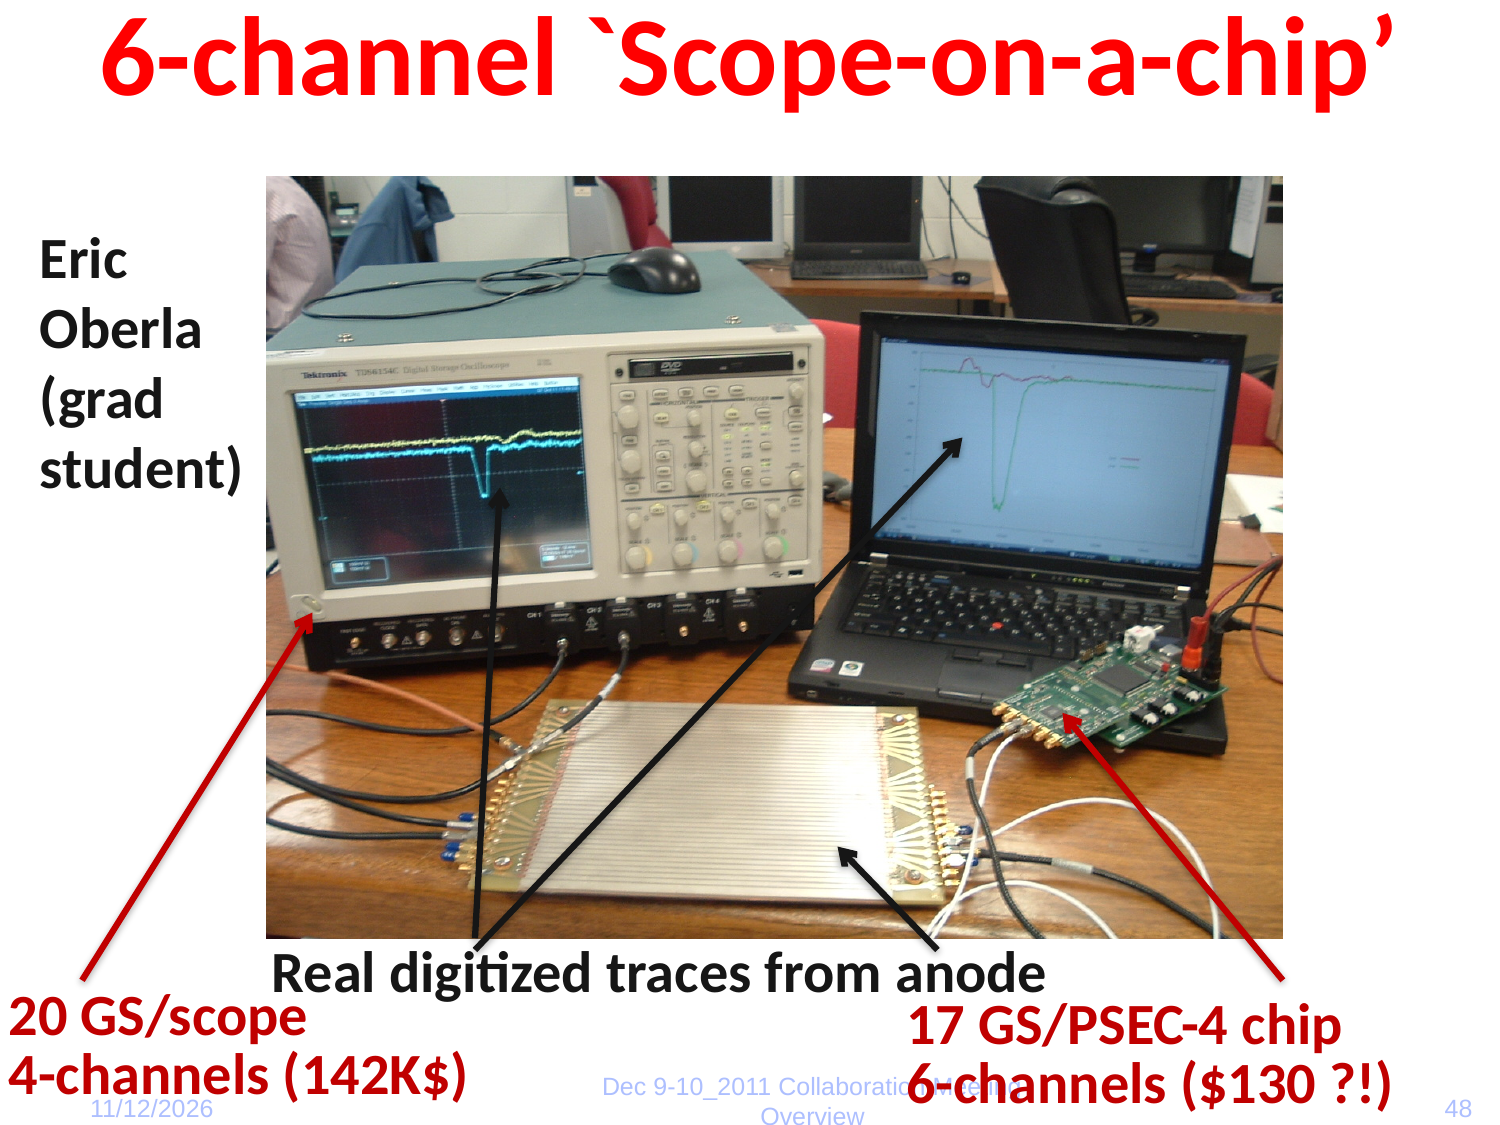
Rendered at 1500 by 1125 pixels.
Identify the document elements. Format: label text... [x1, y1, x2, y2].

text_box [474, 437, 963, 951]
text_box Real digitized traces from anode [257, 949, 1063, 1012]
text_box 20 GS/scope 4-channels (142K$) [0, 980, 485, 1114]
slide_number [75, 1114, 425, 1125]
text_box 17 GS/PSEC-4 chip 6-channels ($130 ?!) [891, 989, 1409, 1124]
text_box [81, 612, 313, 981]
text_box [1062, 712, 1284, 981]
title 6-channel `Scope-on-a-chip’ [75, 20, 1425, 238]
text_box Eric Oberla (grad student) [24, 212, 261, 508]
footer Dec 9-10_2011 Collaboration Meeting Overview [549, 1062, 1075, 1125]
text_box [837, 846, 938, 951]
slide_number 48 [1137, 1077, 1488, 1125]
picture [266, 175, 1284, 939]
